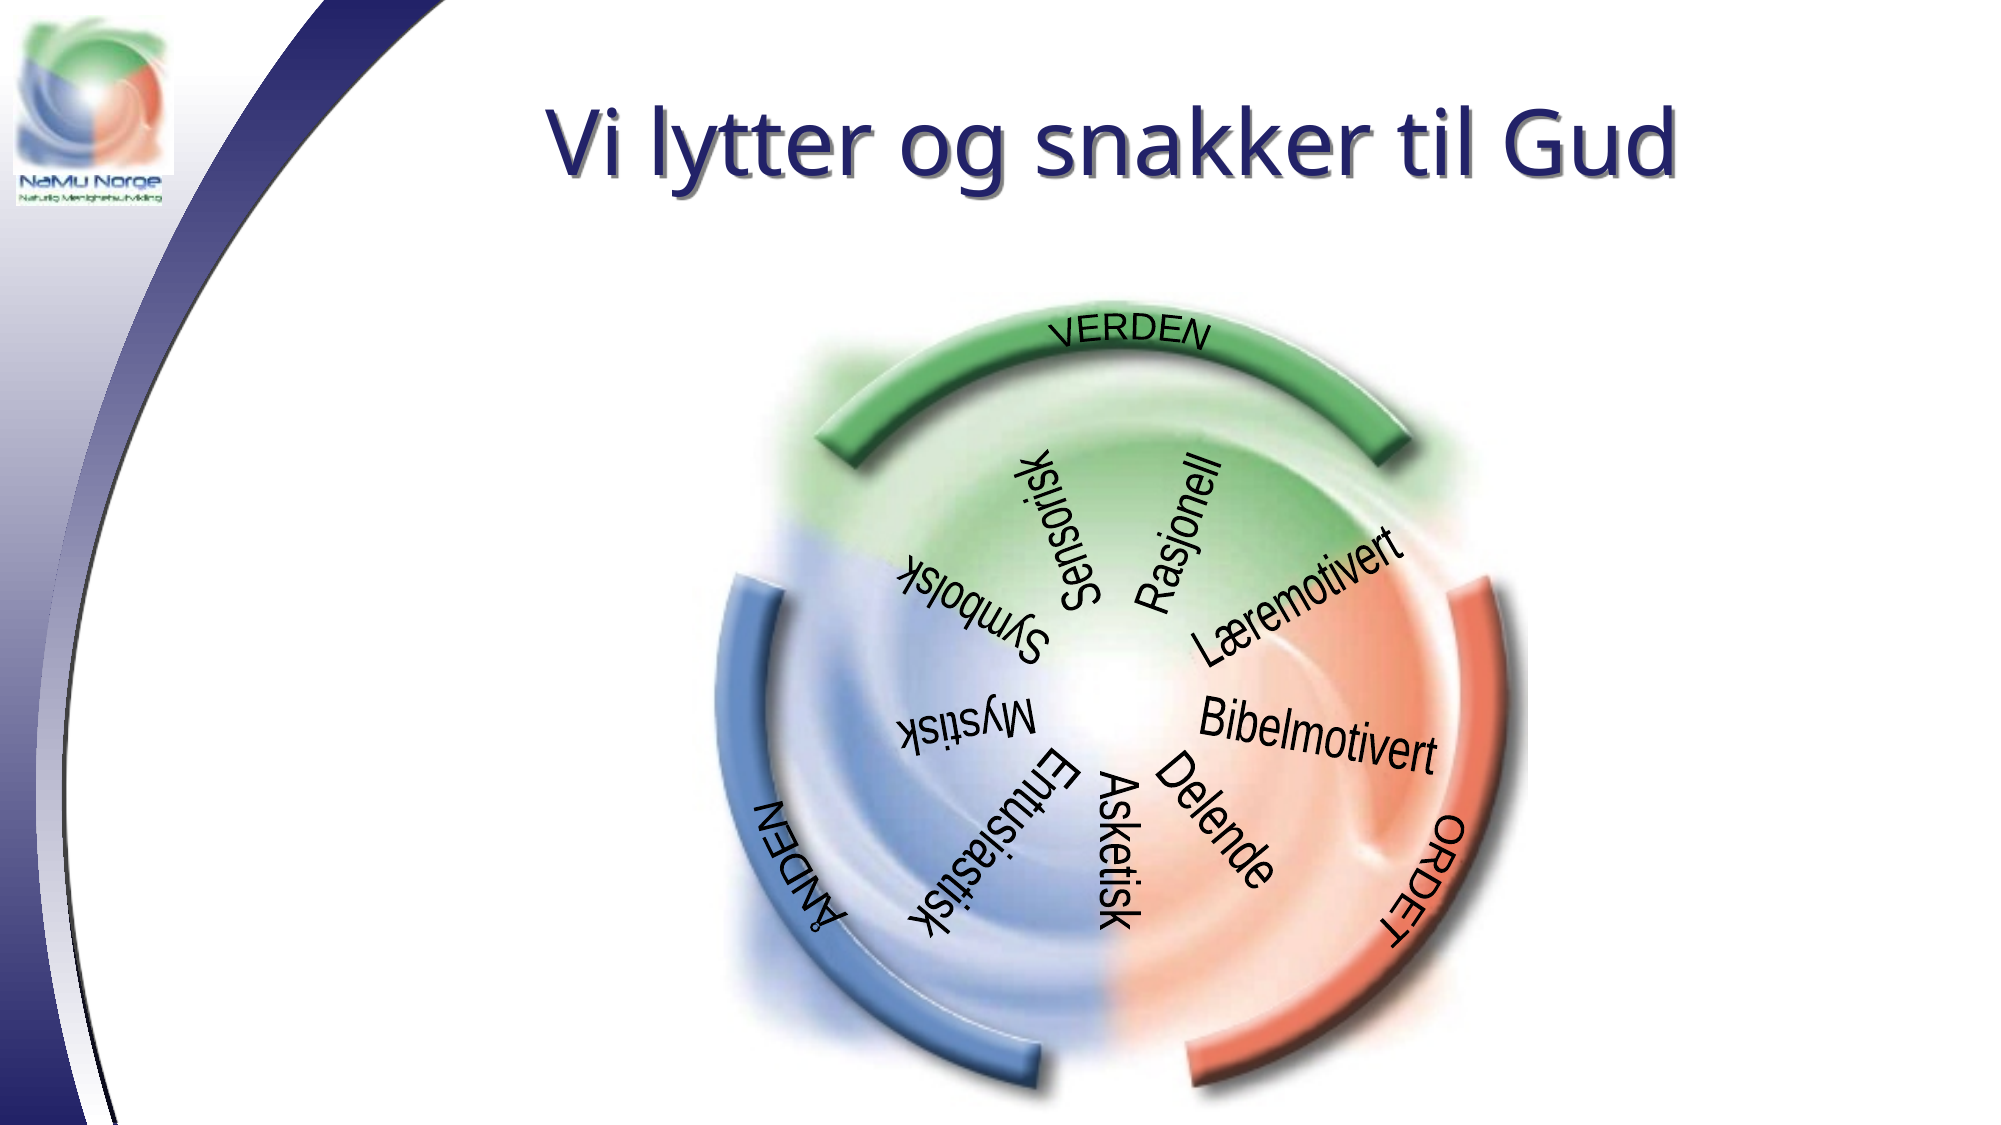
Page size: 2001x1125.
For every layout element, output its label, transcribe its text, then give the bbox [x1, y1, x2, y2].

picture [692, 292, 1528, 1118]
text_box Vi lytter og snakker til Gud [434, 28, 1793, 250]
picture [13, 15, 174, 206]
